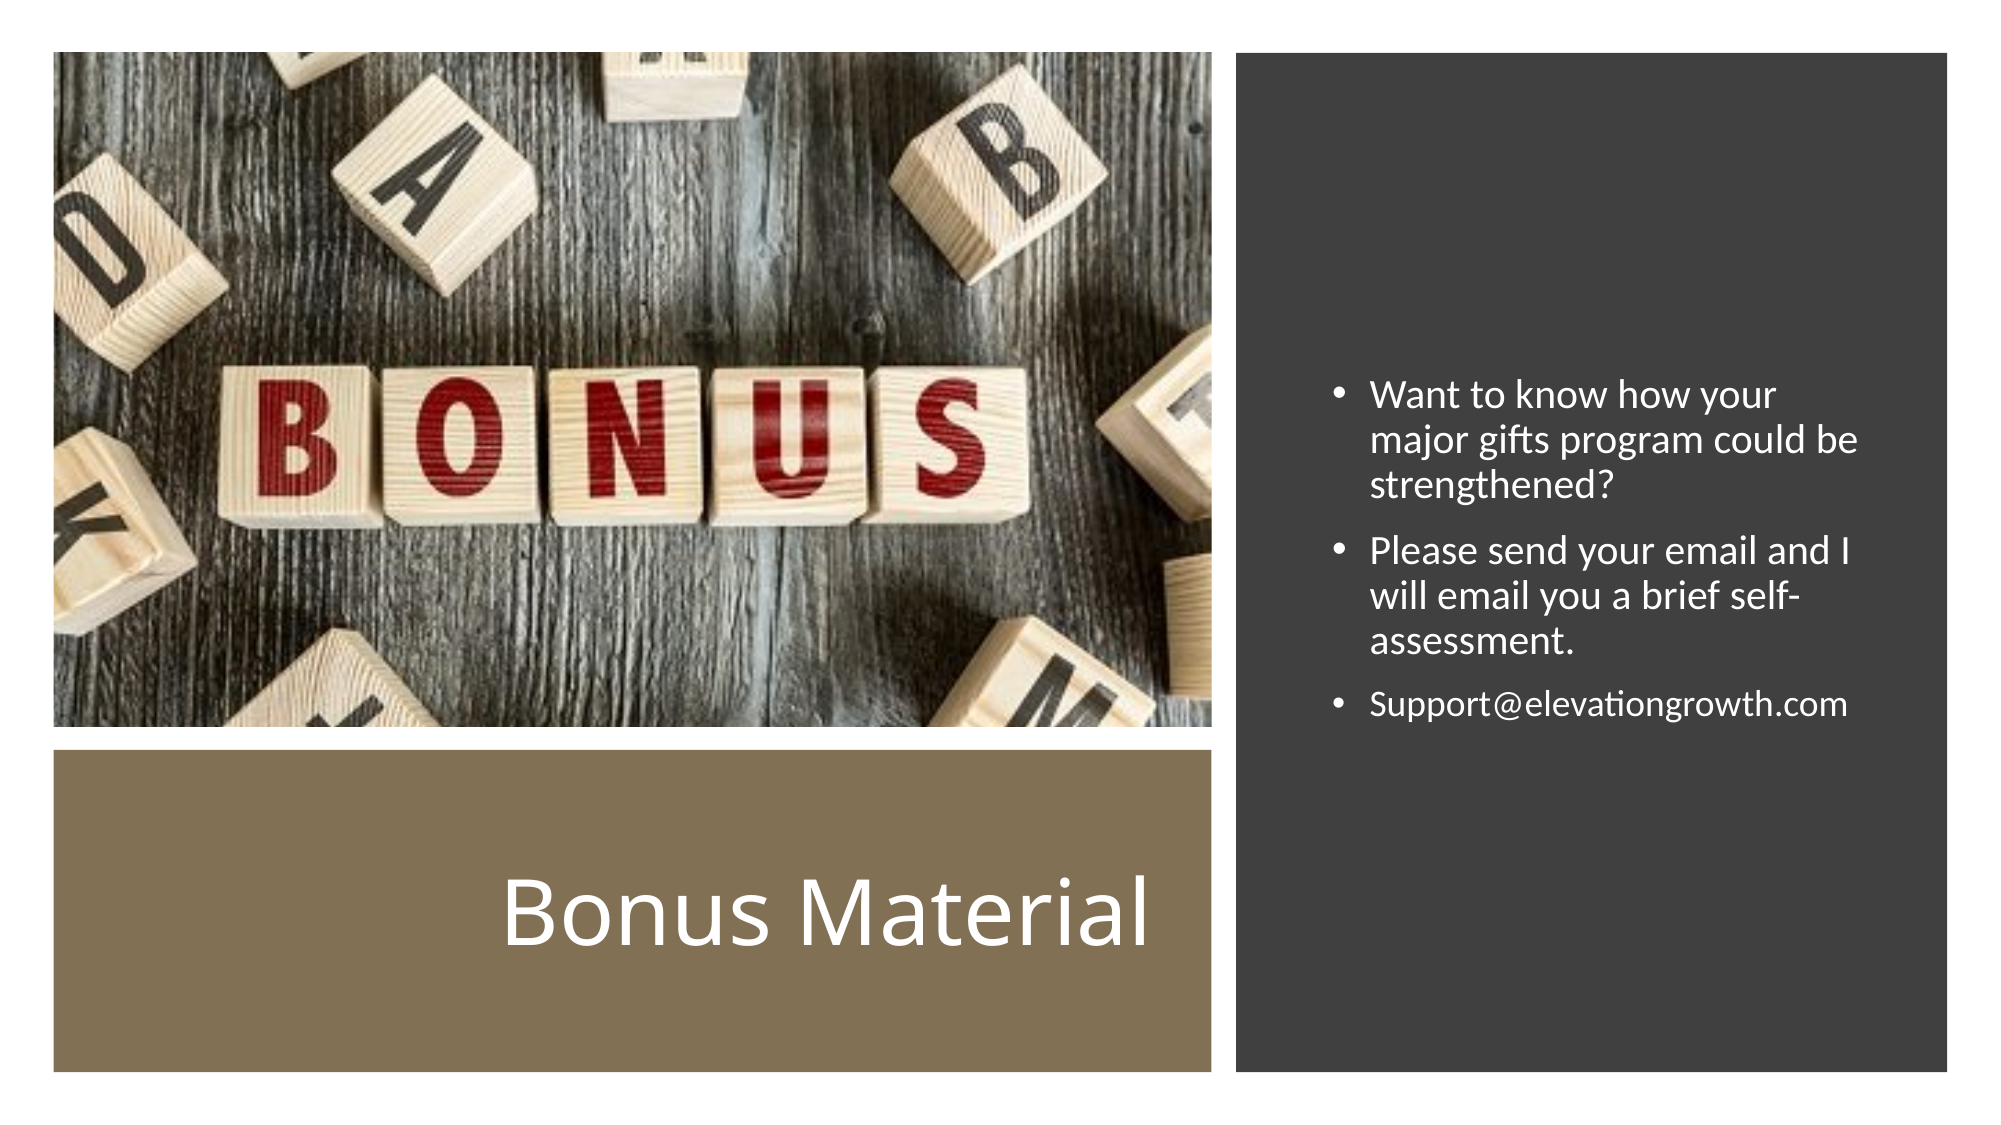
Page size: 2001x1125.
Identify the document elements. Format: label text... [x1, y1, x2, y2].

title Bonus Material [85, 782, 1168, 1049]
text_box [53, 749, 1212, 1073]
picture [53, 52, 1212, 727]
text_box [1235, 52, 1948, 1073]
list Want to know how your major gifts program could be strengthened? Please send your email and I will email you a brief self- assessment. Support@elevationgrowth.com [1317, 150, 1879, 947]
